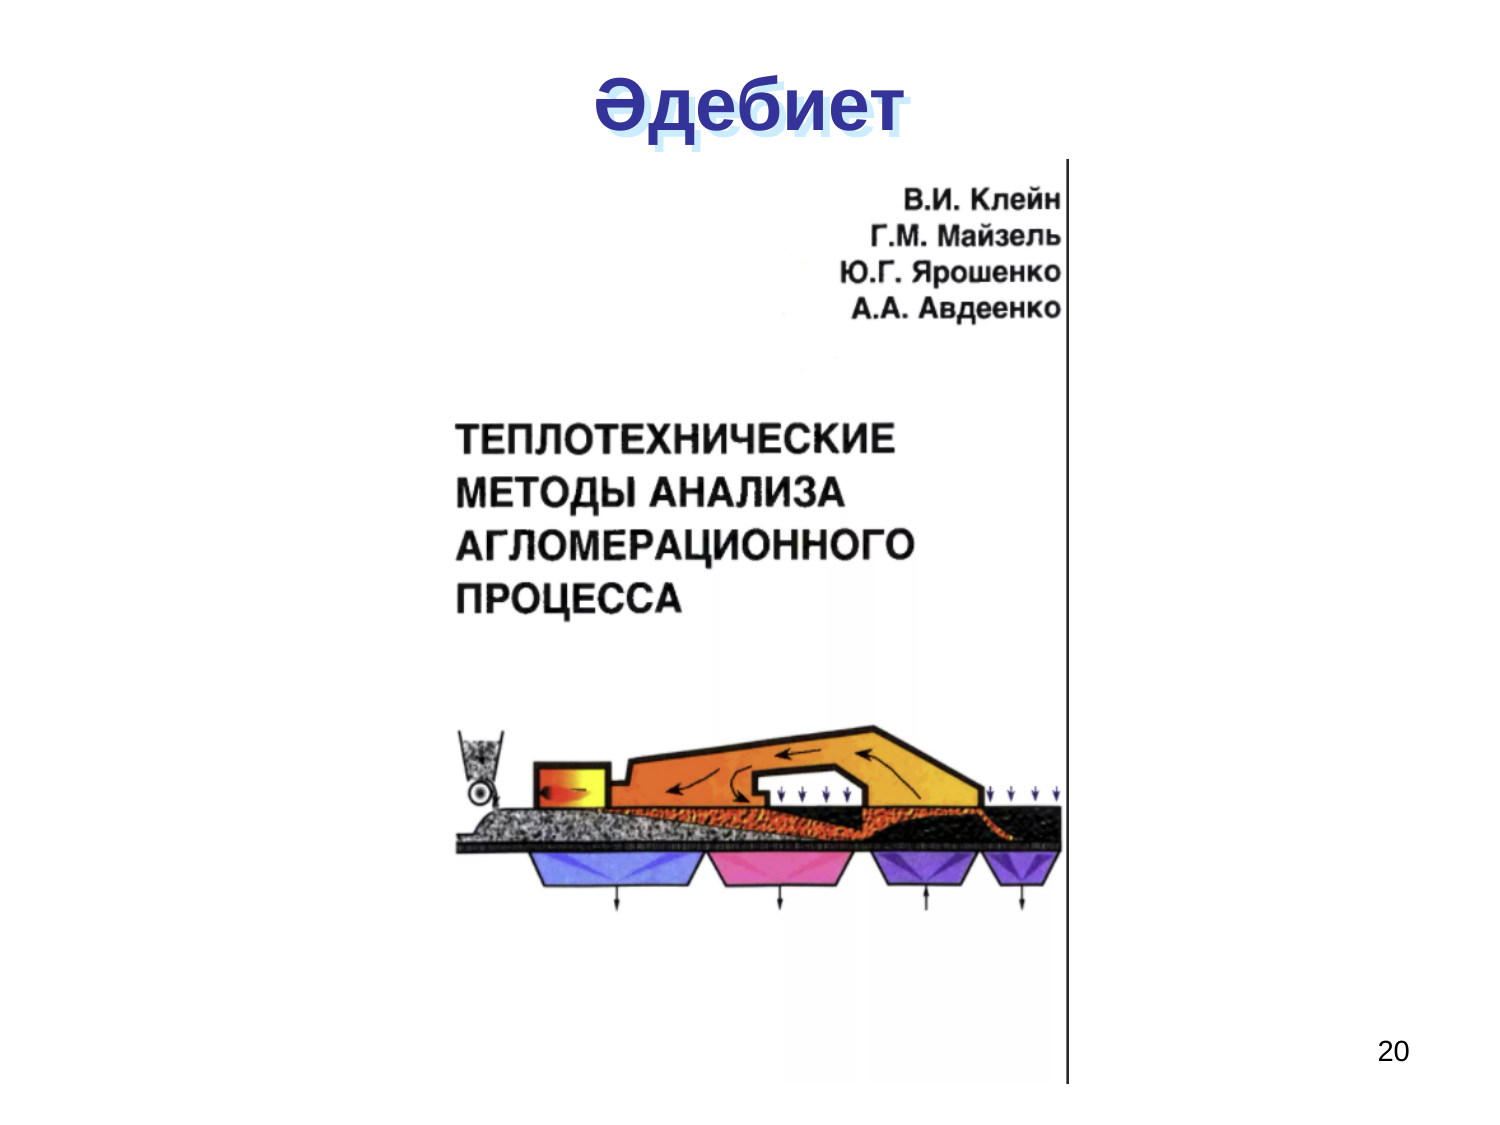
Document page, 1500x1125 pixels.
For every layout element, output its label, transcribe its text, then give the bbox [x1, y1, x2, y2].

text_box Әдебиет [112, 41, 1388, 160]
picture [430, 159, 1070, 1084]
slide_number 20 [1074, 1024, 1425, 1103]
